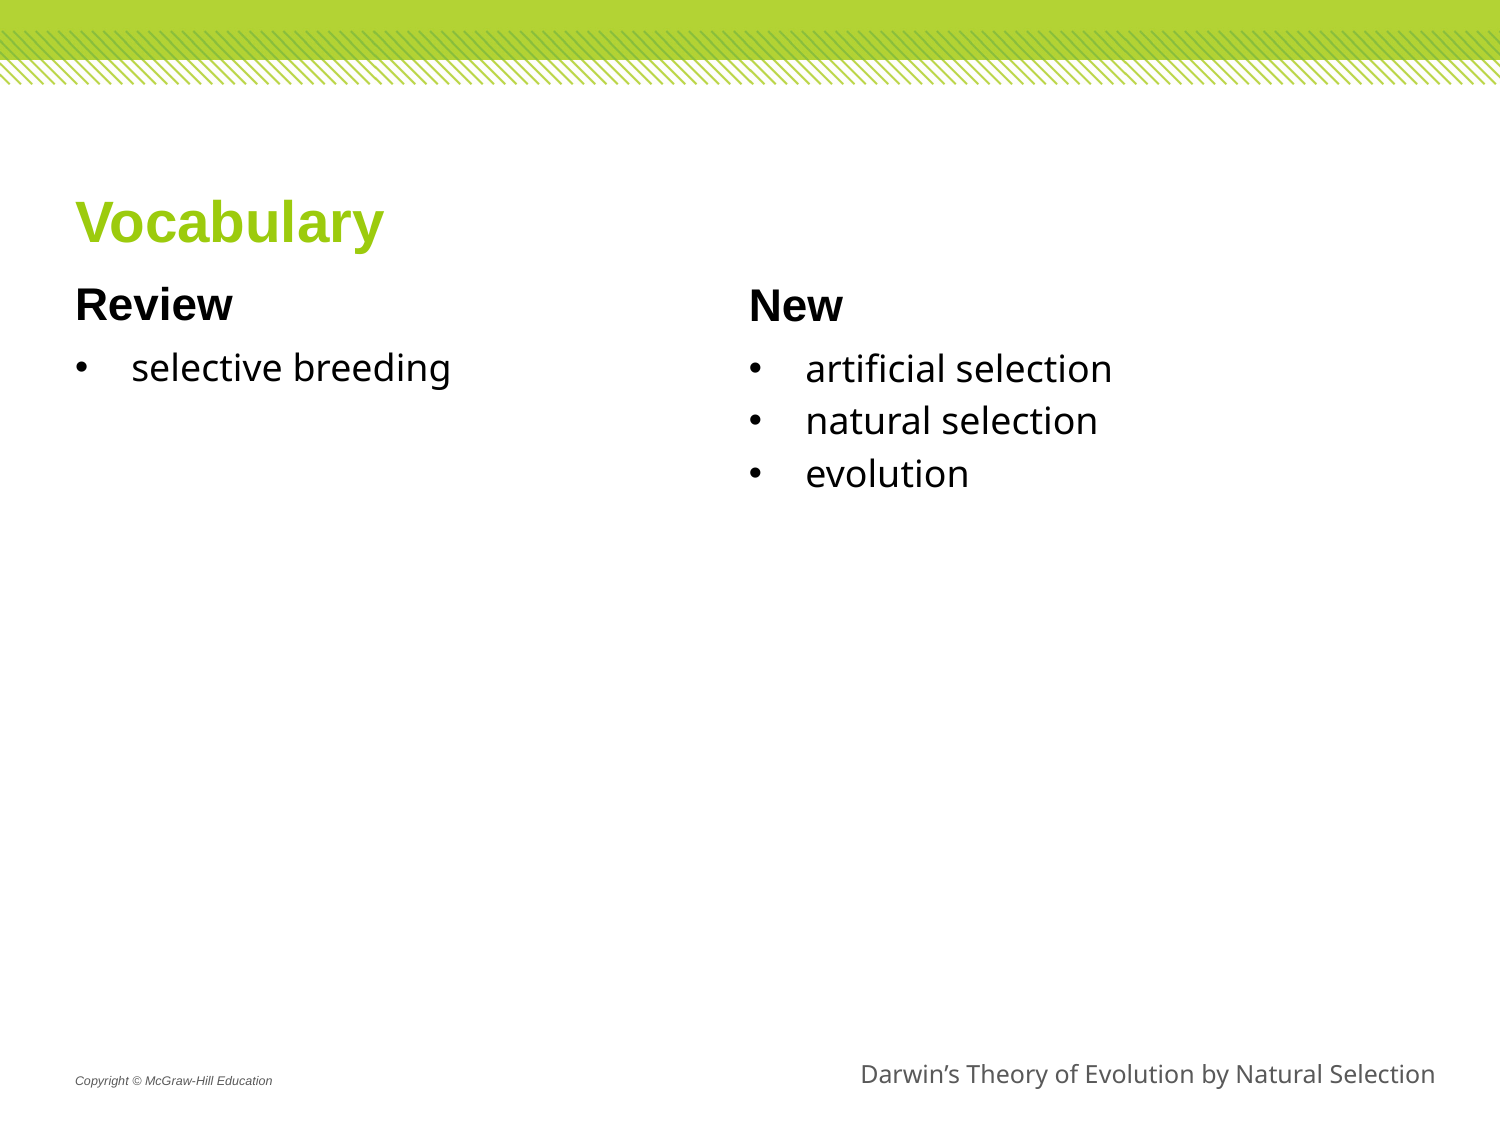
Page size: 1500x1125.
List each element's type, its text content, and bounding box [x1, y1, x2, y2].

text_box Darwin’s Theory of Evolution by Natural Selection [284, 1043, 1437, 1089]
text_box New artificial selection natural selection evolution [749, 276, 1427, 1043]
text_box Copyright © McGraw-Hill Education [74, 1043, 284, 1089]
text_box Vocabulary [74, 184, 1425, 270]
list Review selective breeding [75, 274, 749, 1043]
picture [0, 0, 1500, 86]
